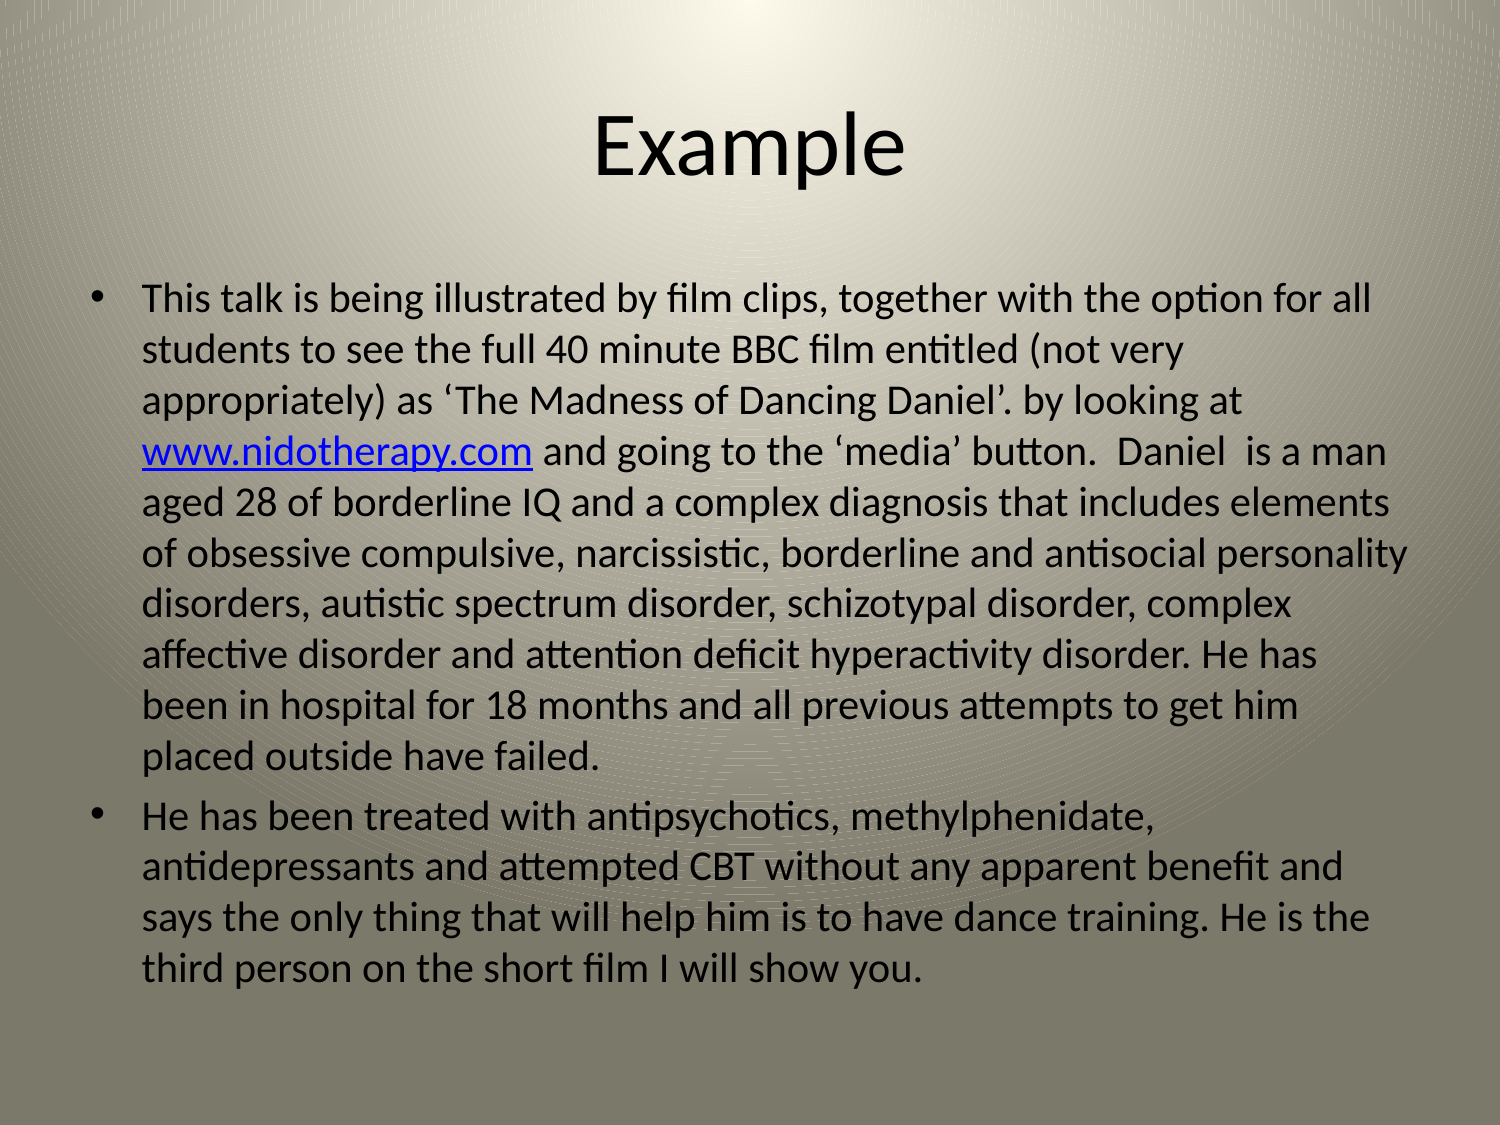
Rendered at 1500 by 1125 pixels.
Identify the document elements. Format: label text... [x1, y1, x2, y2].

title Example [75, 45, 1425, 233]
list This talk is being illustrated by film clips, together with the option for all students to see the full 40 minute BBC film entitled (not very appropriately) as ‘The Madness of Dancing Daniel’. by looking at www.nidotherapy.com and going to the ‘media’ button. Daniel is a man aged 28 of borderline IQ and a complex diagnosis that includes elements of obsessive compulsive, narcissistic, borderline and antisocial personality disorders, autistic spectrum disorder, schizotypal disorder, complex affective disorder and attention deficit hyperactivity disorder. He has been in hospital for 18 months and all previous attempts to get him placed outside have failed. He has been treated with antipsychotics, methylphenidate, antidepressants and attempted CBT without any apparent benefit and says the only thing that will help him is to have dance training. He is the third person on the short film I will show you. [75, 262, 1425, 1005]
